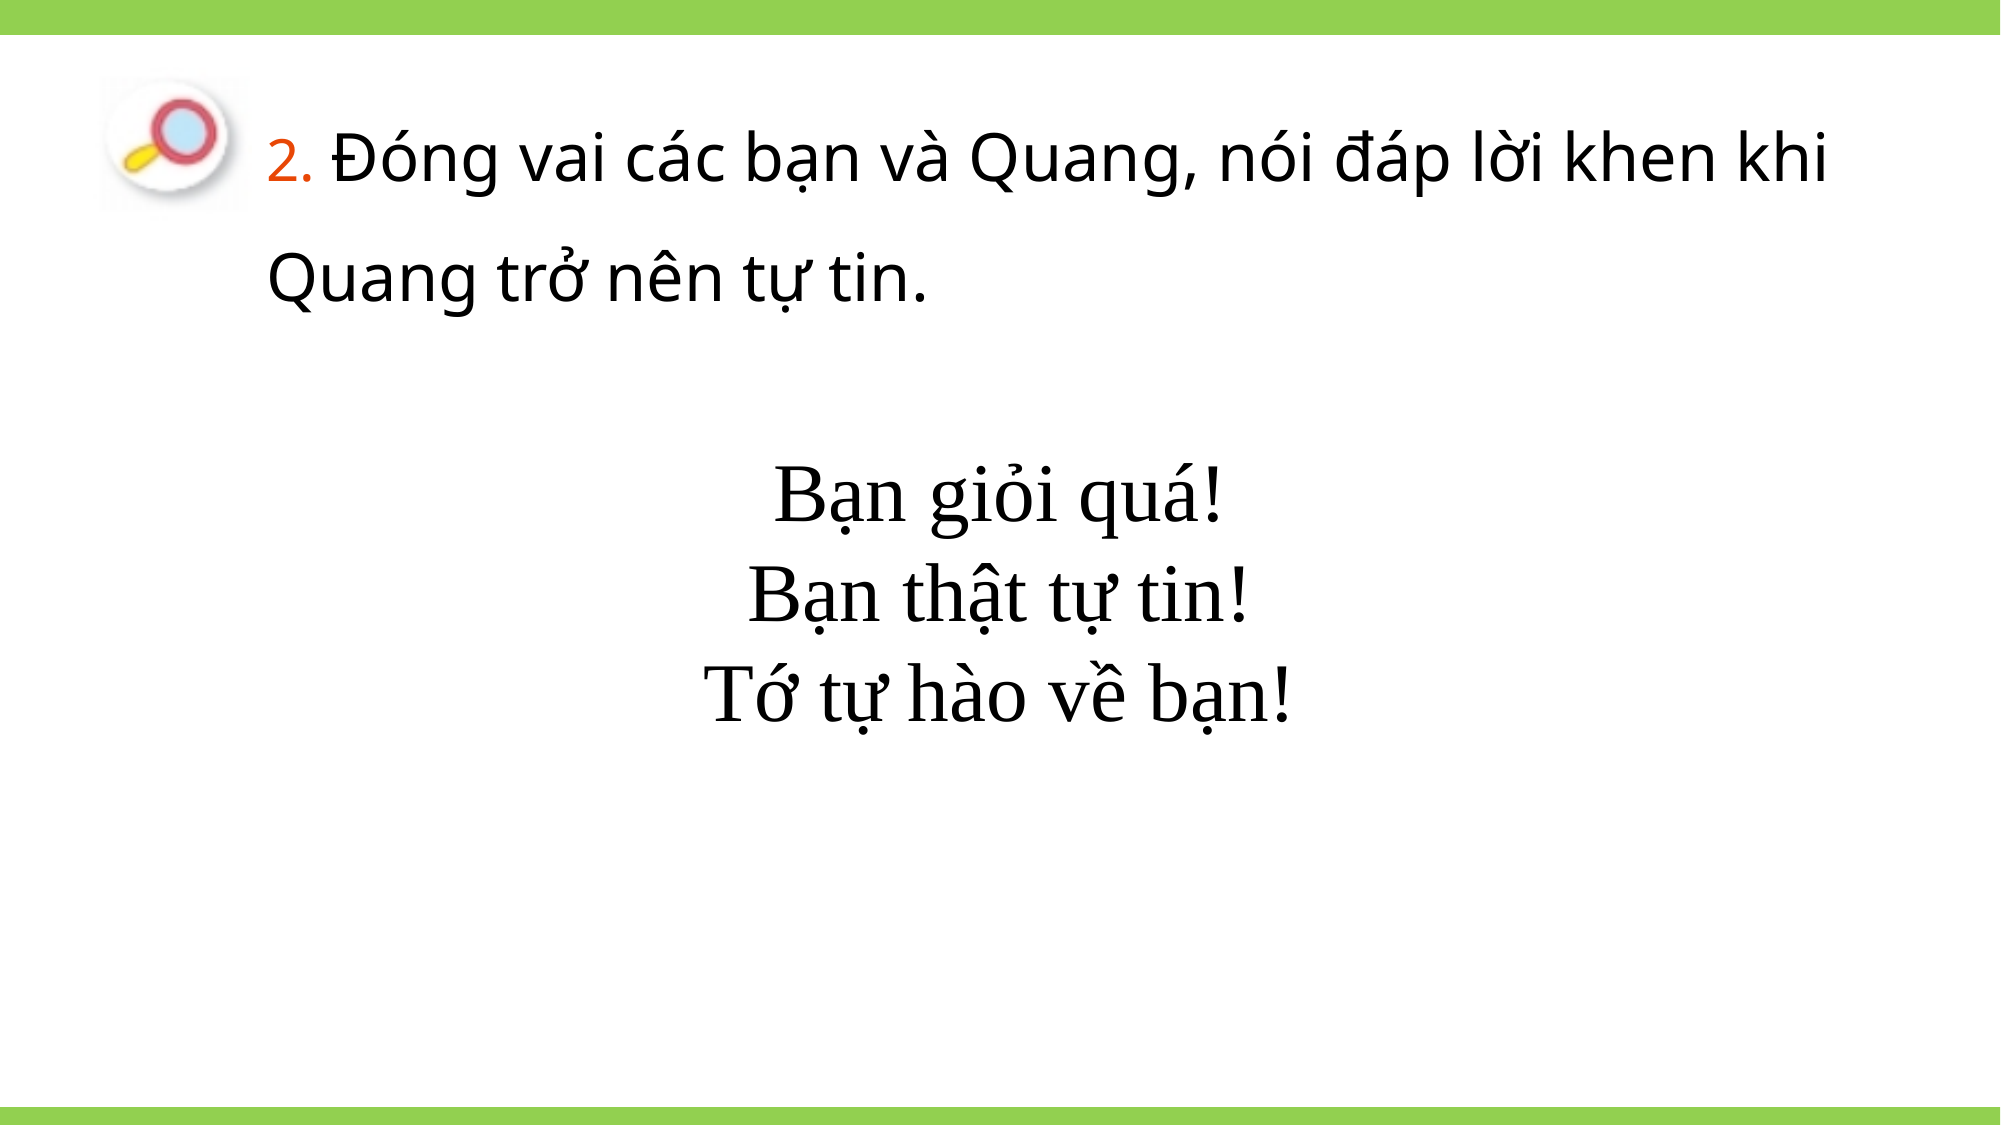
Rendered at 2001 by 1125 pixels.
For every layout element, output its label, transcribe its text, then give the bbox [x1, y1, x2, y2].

picture [70, 67, 252, 227]
text_box Bạn giỏi quá! Bạn thật tự tin! Tớ tự hào về bạn! [116, 430, 1885, 746]
text_box 2. Đóng vai các bạn và Quang, nói đáp lời khen khi Quang trở nên tự tin. [251, 67, 2000, 427]
